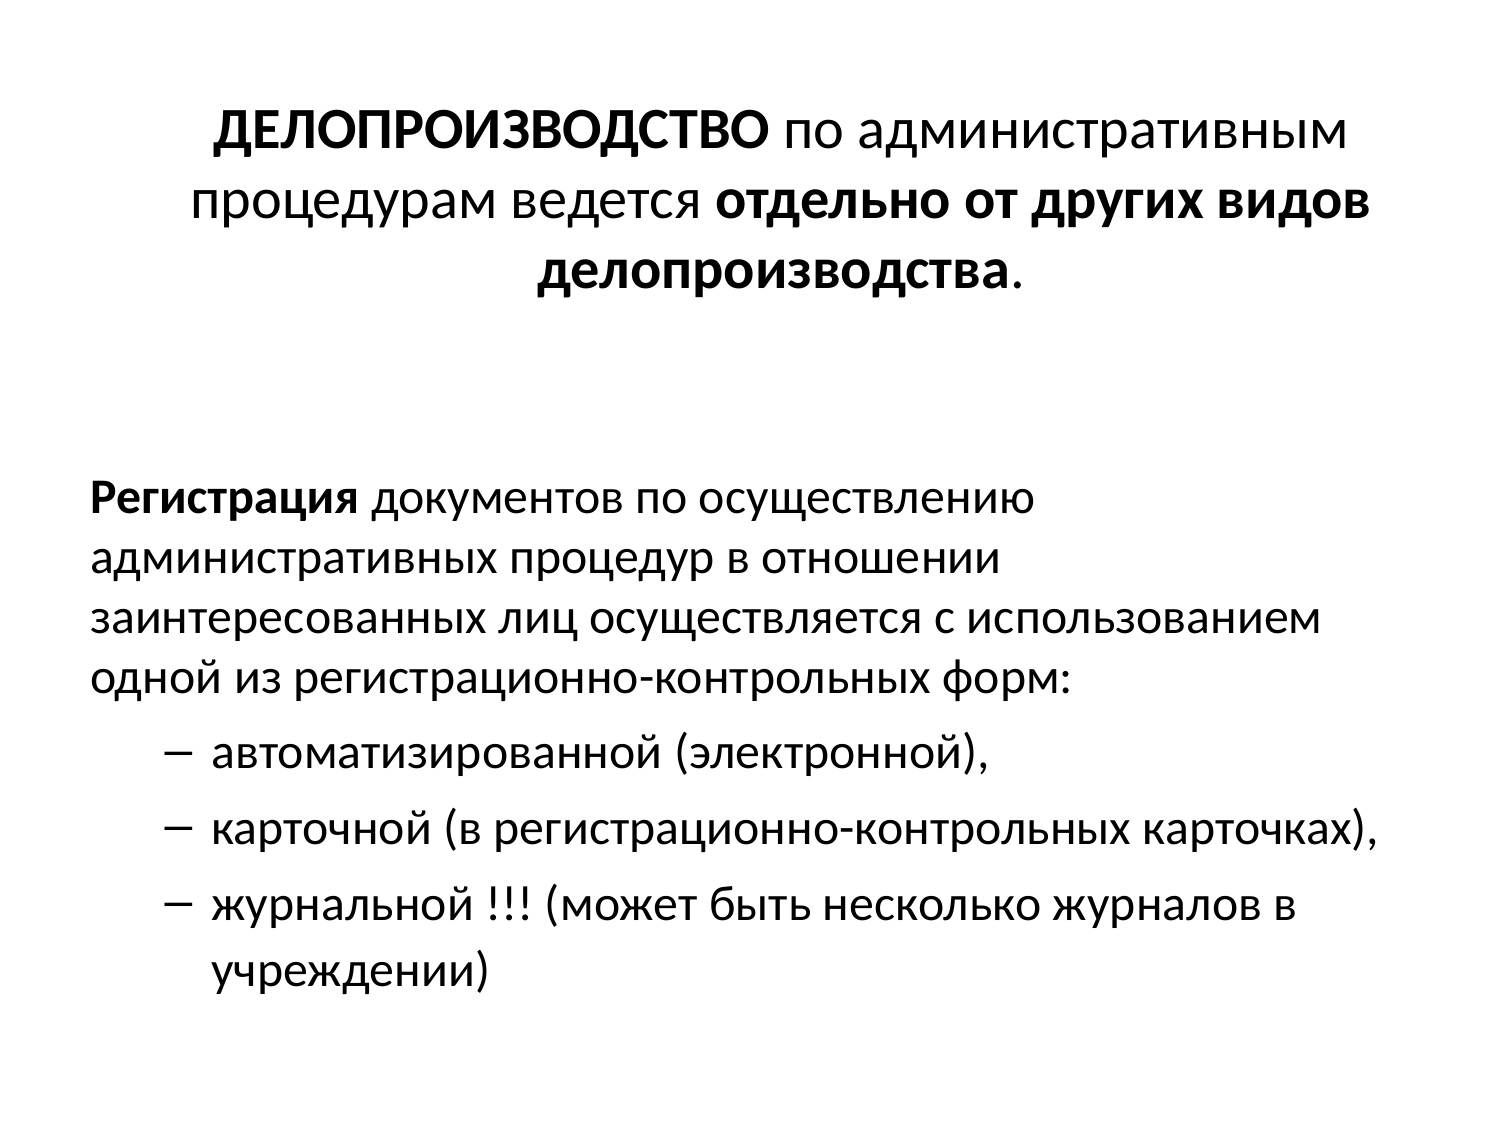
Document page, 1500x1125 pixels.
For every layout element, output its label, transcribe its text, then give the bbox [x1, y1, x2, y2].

title ДЕЛОПРОИЗВОДСТВО по административным процедурам ведется отдельно от других видов делопроизводства. [135, 4, 1427, 386]
list Регистрация документов по осуществлению административных процедур в отношении заинтересованных лиц осуществляется с использованием одной из регистрационно-контрольных форм: автоматизированной (электронной), карточной (в регистрационно-контрольных карточках), журнальной !!! (может быть несколько журналов в учреждении) [75, 456, 1425, 1005]
